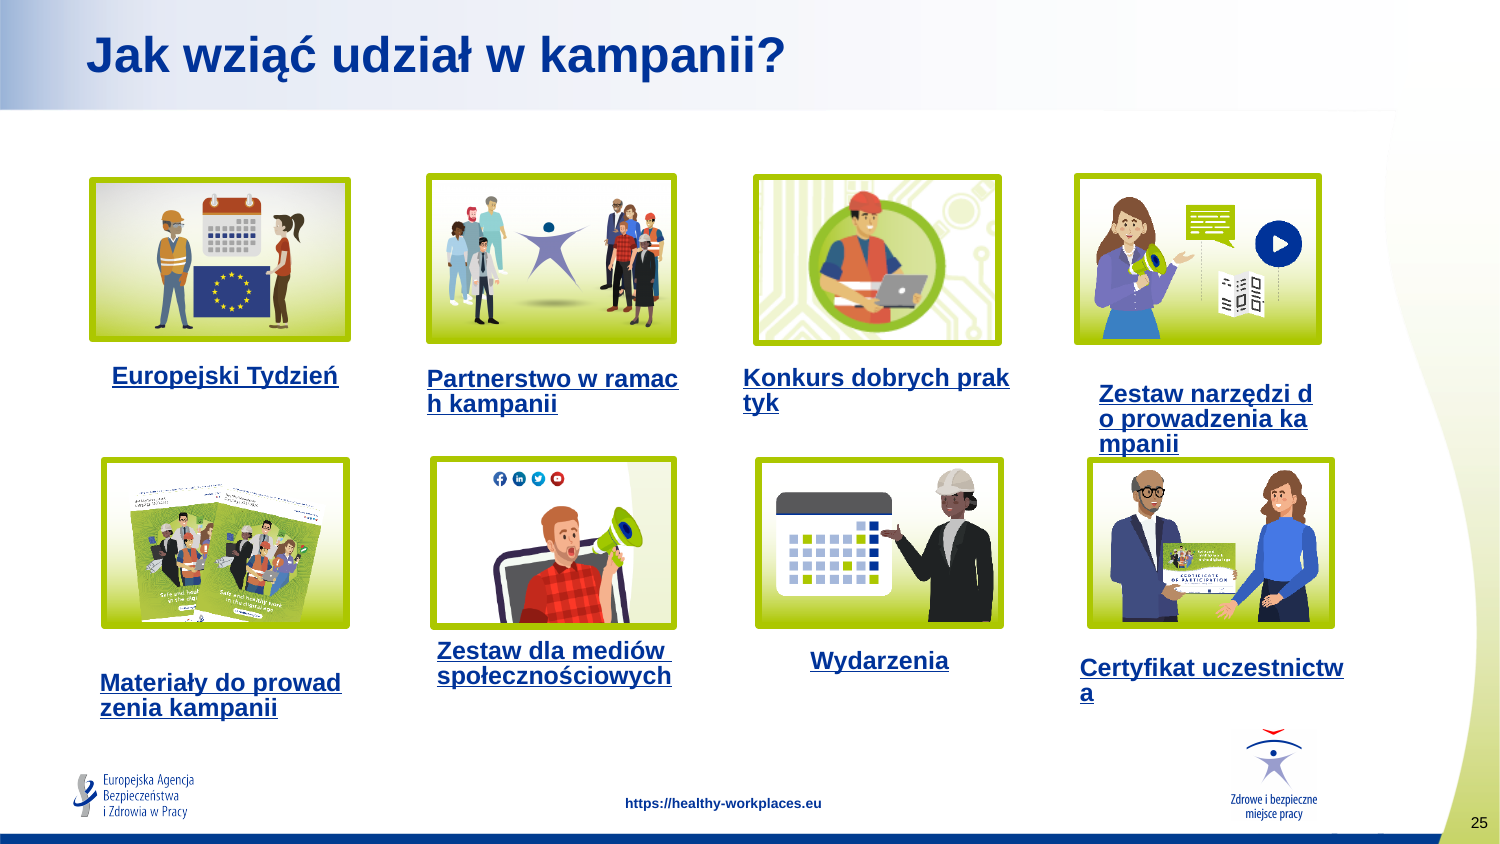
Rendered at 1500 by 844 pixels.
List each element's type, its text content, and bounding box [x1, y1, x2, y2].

title Jak wziąć udział w kampanii? [86, 0, 1314, 123]
text_box Partnerstwo w ramach kampanii [426, 362, 691, 393]
picture [0, 0, 1500, 844]
text_box Wydarzenia [743, 644, 1017, 675]
text_box Europejski Tydzień [88, 359, 363, 390]
text_box Zestaw narzędzi do prowadzenia kampanii [1098, 377, 1314, 408]
text_box Konkurs dobrych praktyk [743, 361, 1017, 392]
text_box [90, 178, 350, 341]
text_box Materiały do prowadzenia kampanii [99, 666, 351, 697]
text_box Zestaw dla mediów społecznościowych [422, 626, 696, 672]
text_box Certyfikat uczestnictwa [1079, 651, 1354, 682]
